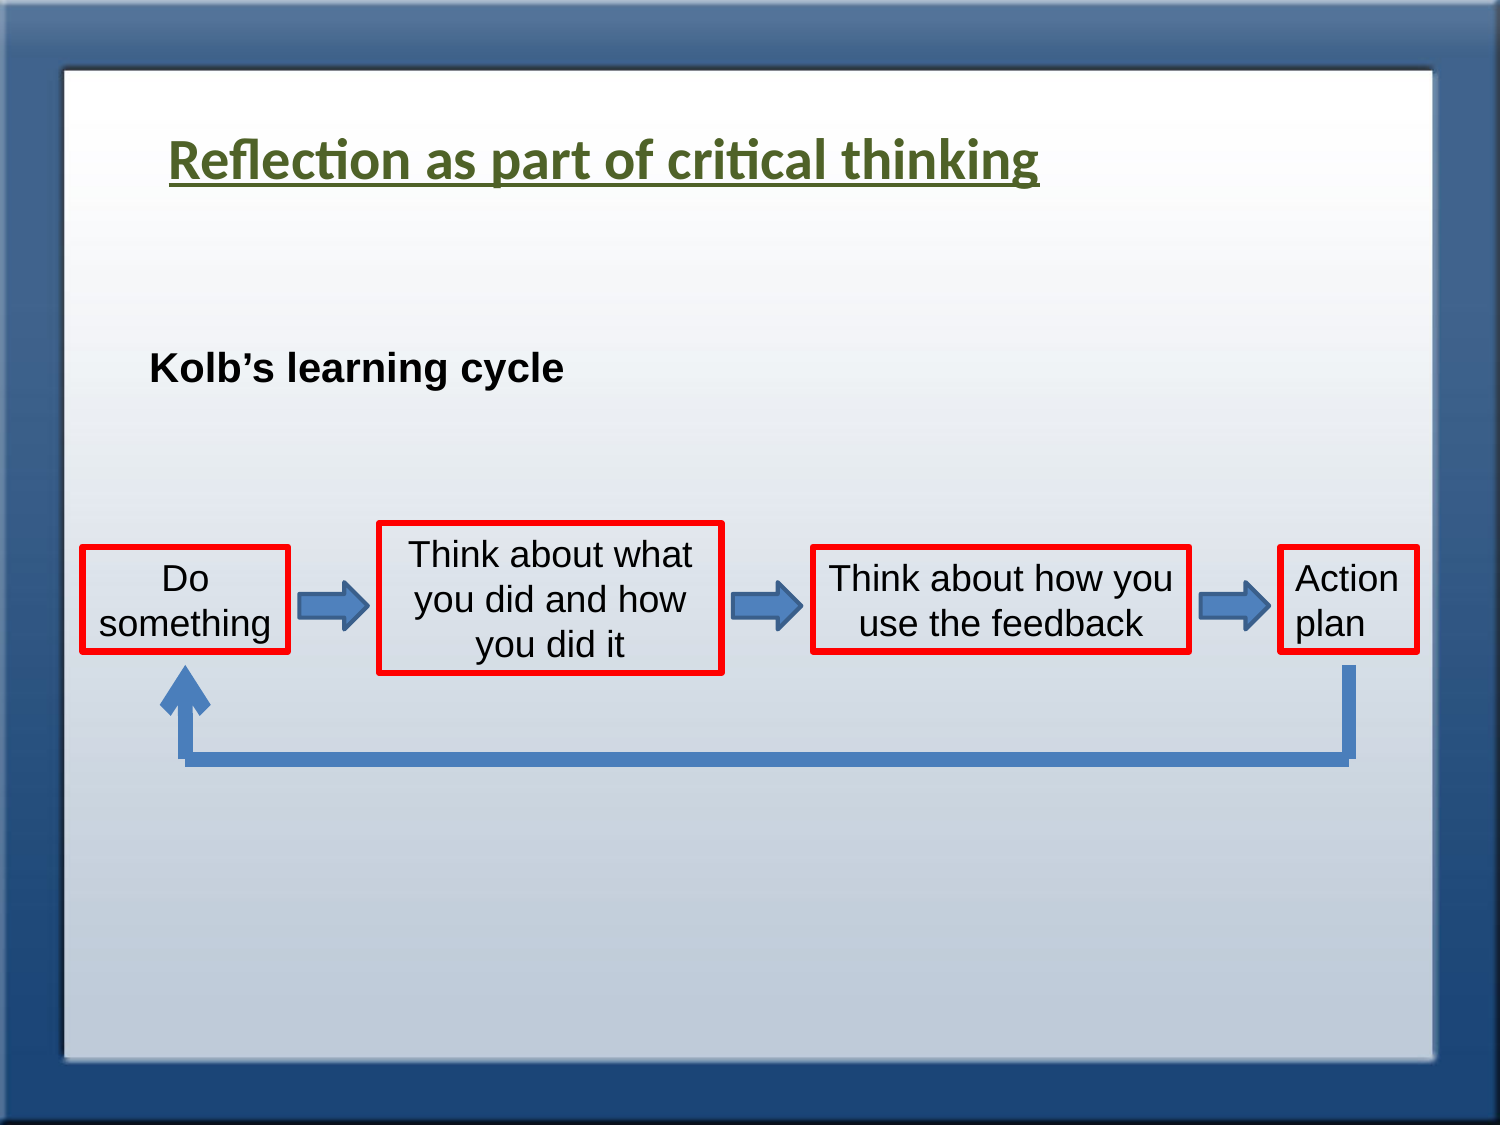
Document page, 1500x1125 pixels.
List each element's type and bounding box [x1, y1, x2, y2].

picture [0, 0, 1500, 1125]
text_box [82, 522, 1418, 760]
